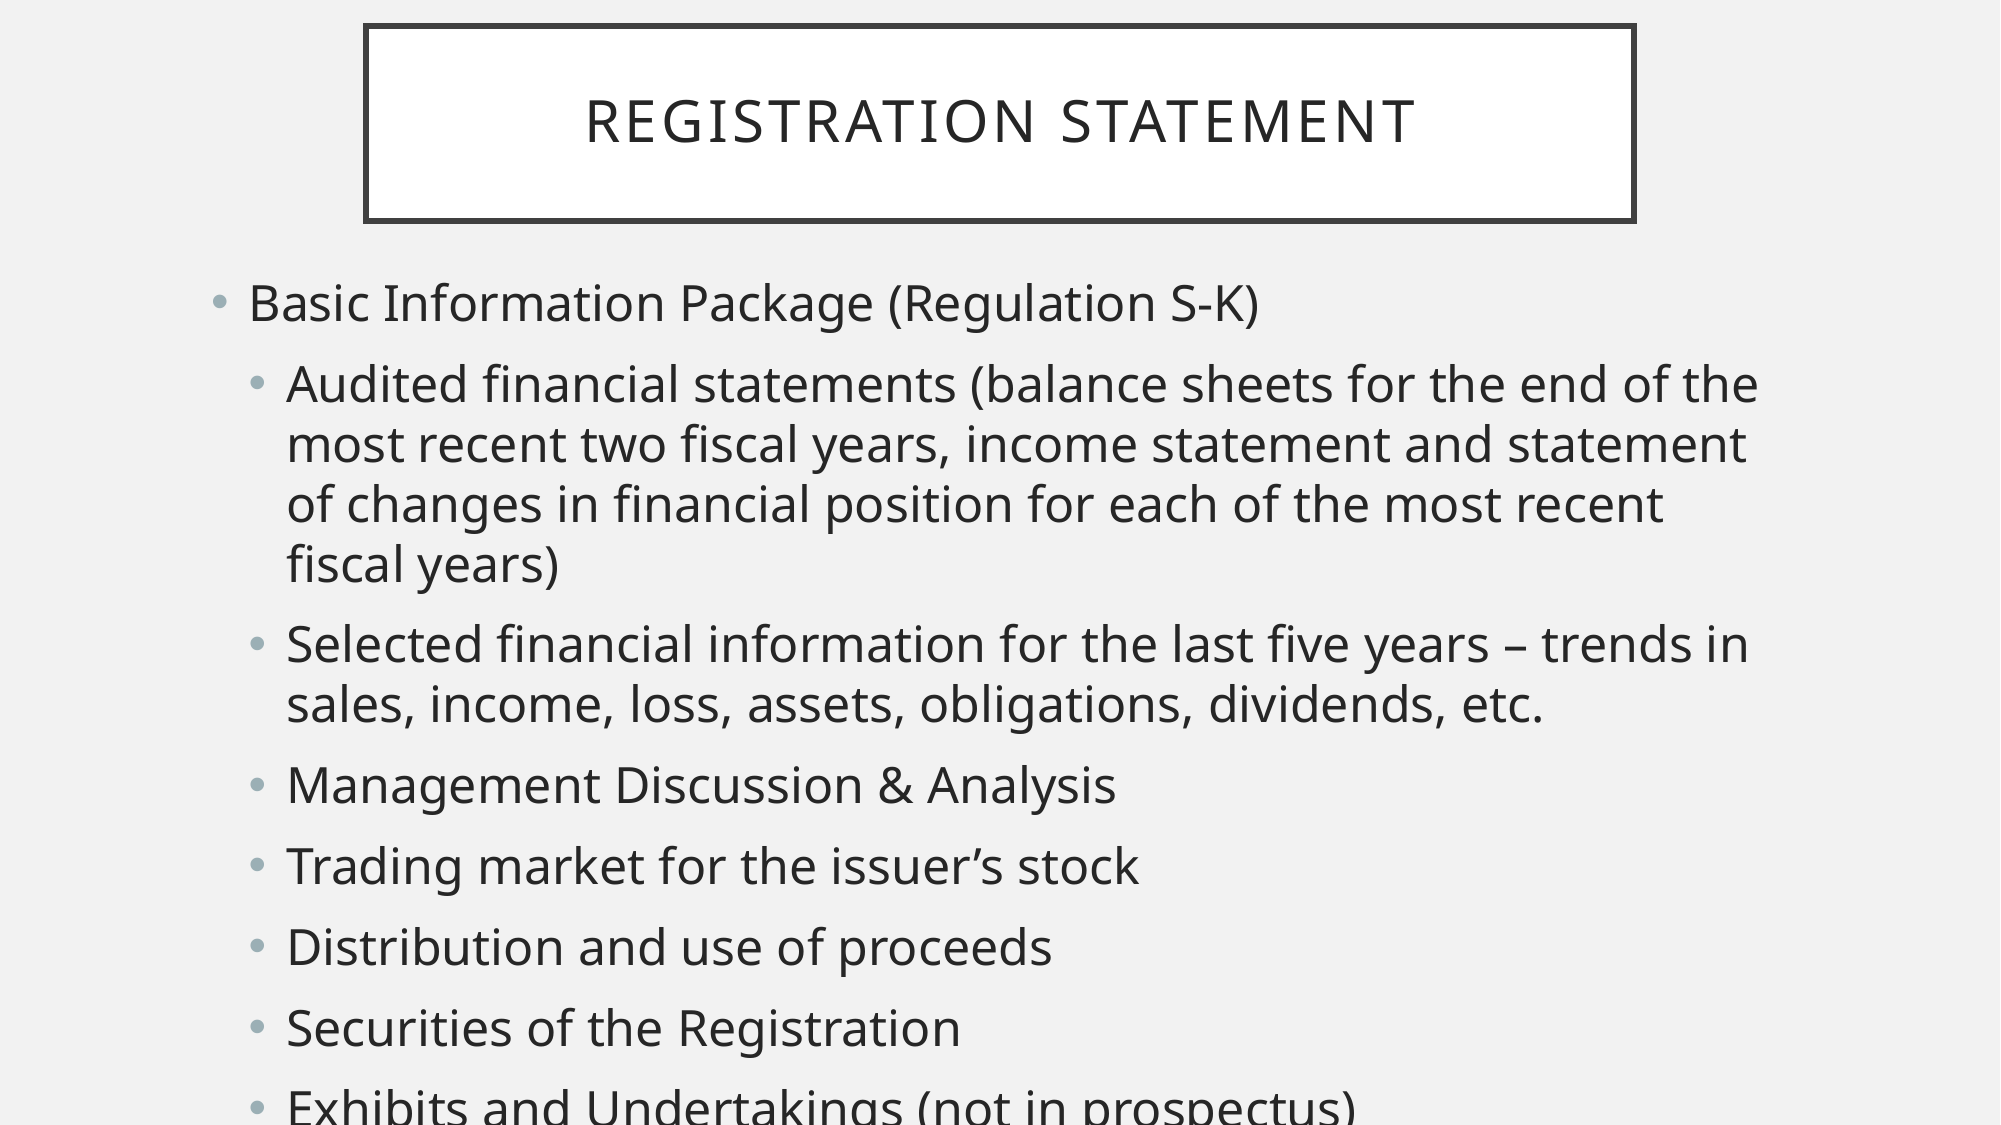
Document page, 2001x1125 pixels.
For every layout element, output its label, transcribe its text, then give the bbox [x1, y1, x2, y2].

title Registration statement [363, 23, 1637, 224]
list Basic Information Package (Regulation S-K) Audited financial statements (balance sheets for the end of the most recent two fiscal years, income statement and statement of changes in financial position for each of the most recent fiscal years) Selected financial information for the last five years – trends in sales, income, loss, assets, obligations, dividends, etc. Management Discussion & Analysis Trading market for the issuer’s stock Distribution and use of proceeds Securities of the Registration Exhibits and Undertakings (not in prospectus) [195, 263, 1804, 1093]
